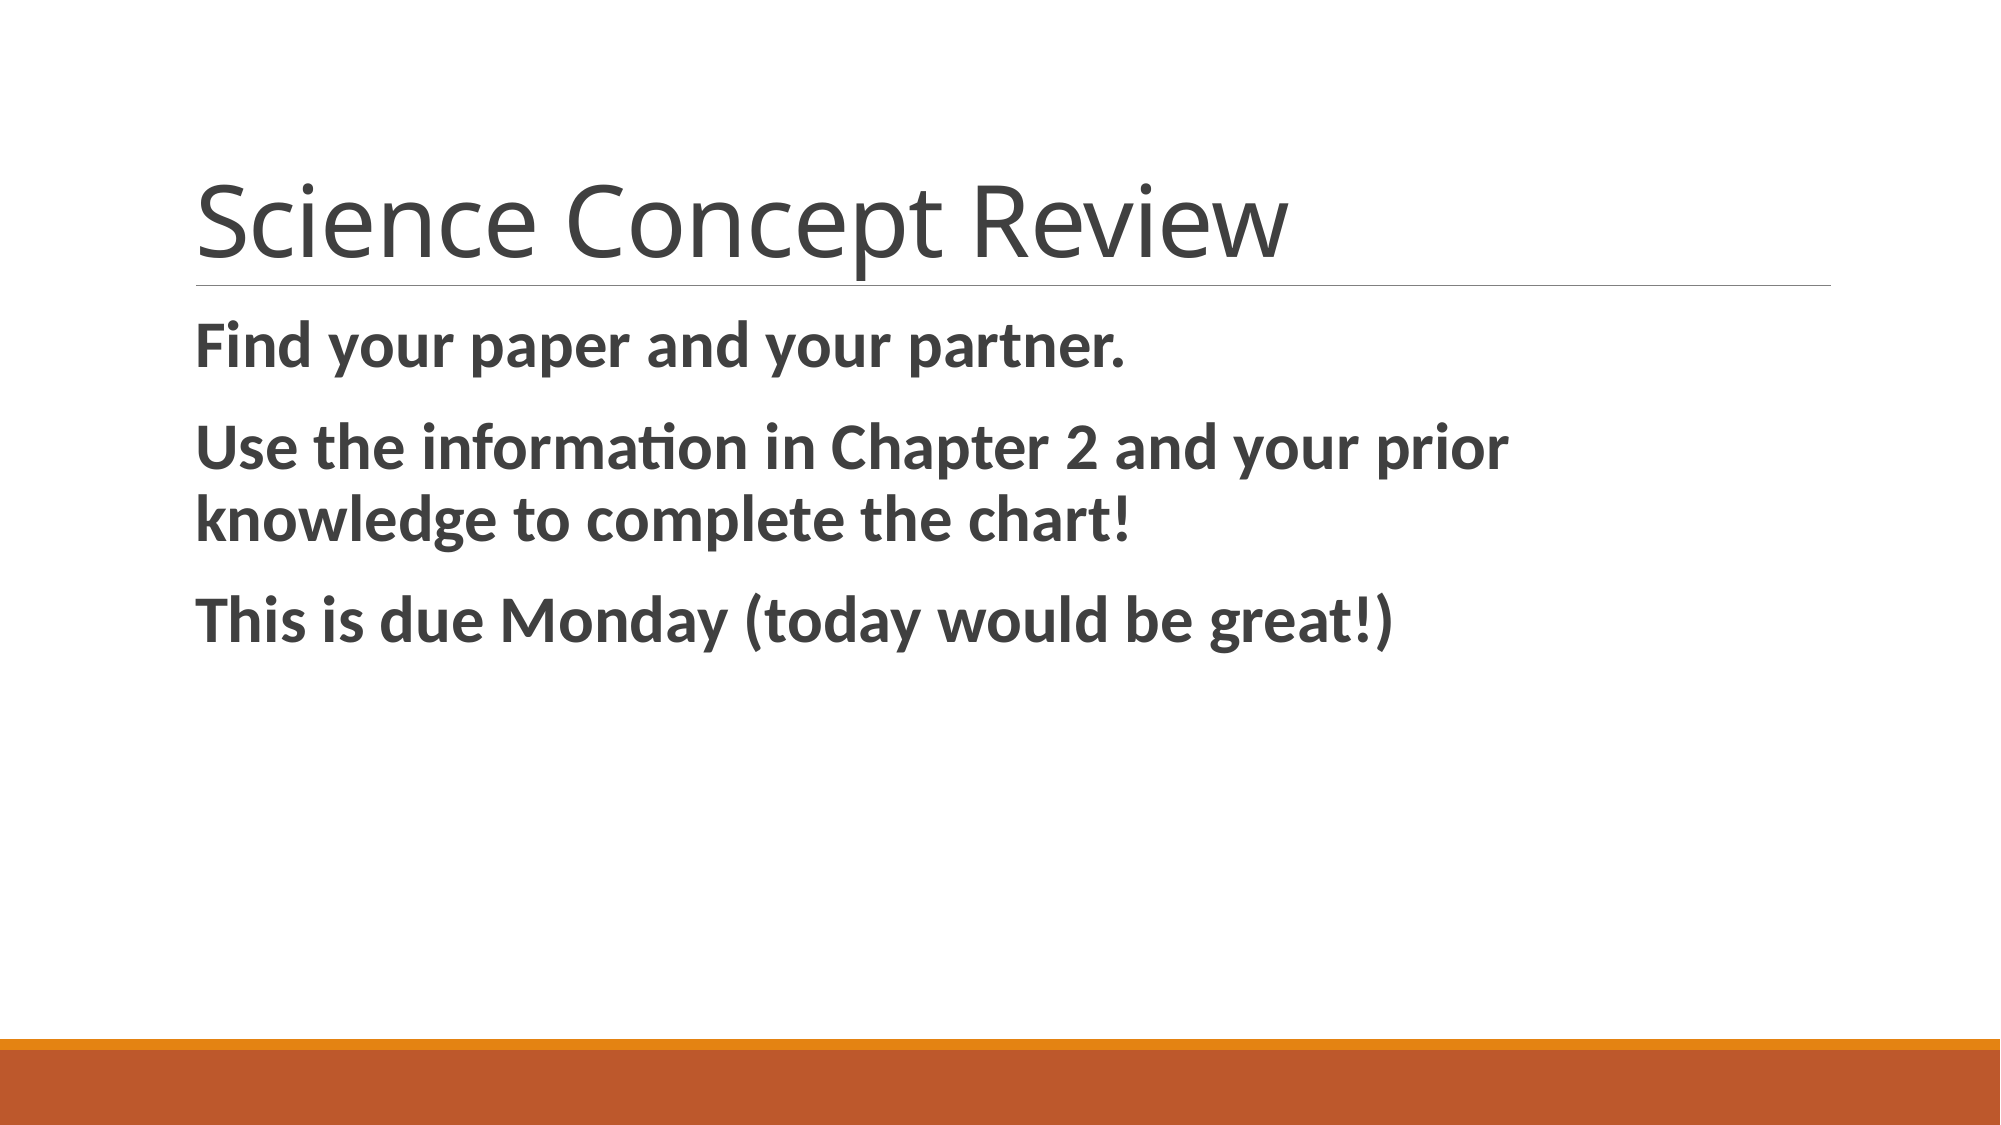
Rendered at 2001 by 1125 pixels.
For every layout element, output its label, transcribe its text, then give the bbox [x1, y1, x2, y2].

title Science Concept Review [180, 47, 1830, 285]
list Find your paper and your partner. Use the information in Chapter 2 and your prior knowledge to complete the chart! This is due Monday (today would be great!) [180, 302, 1830, 963]
